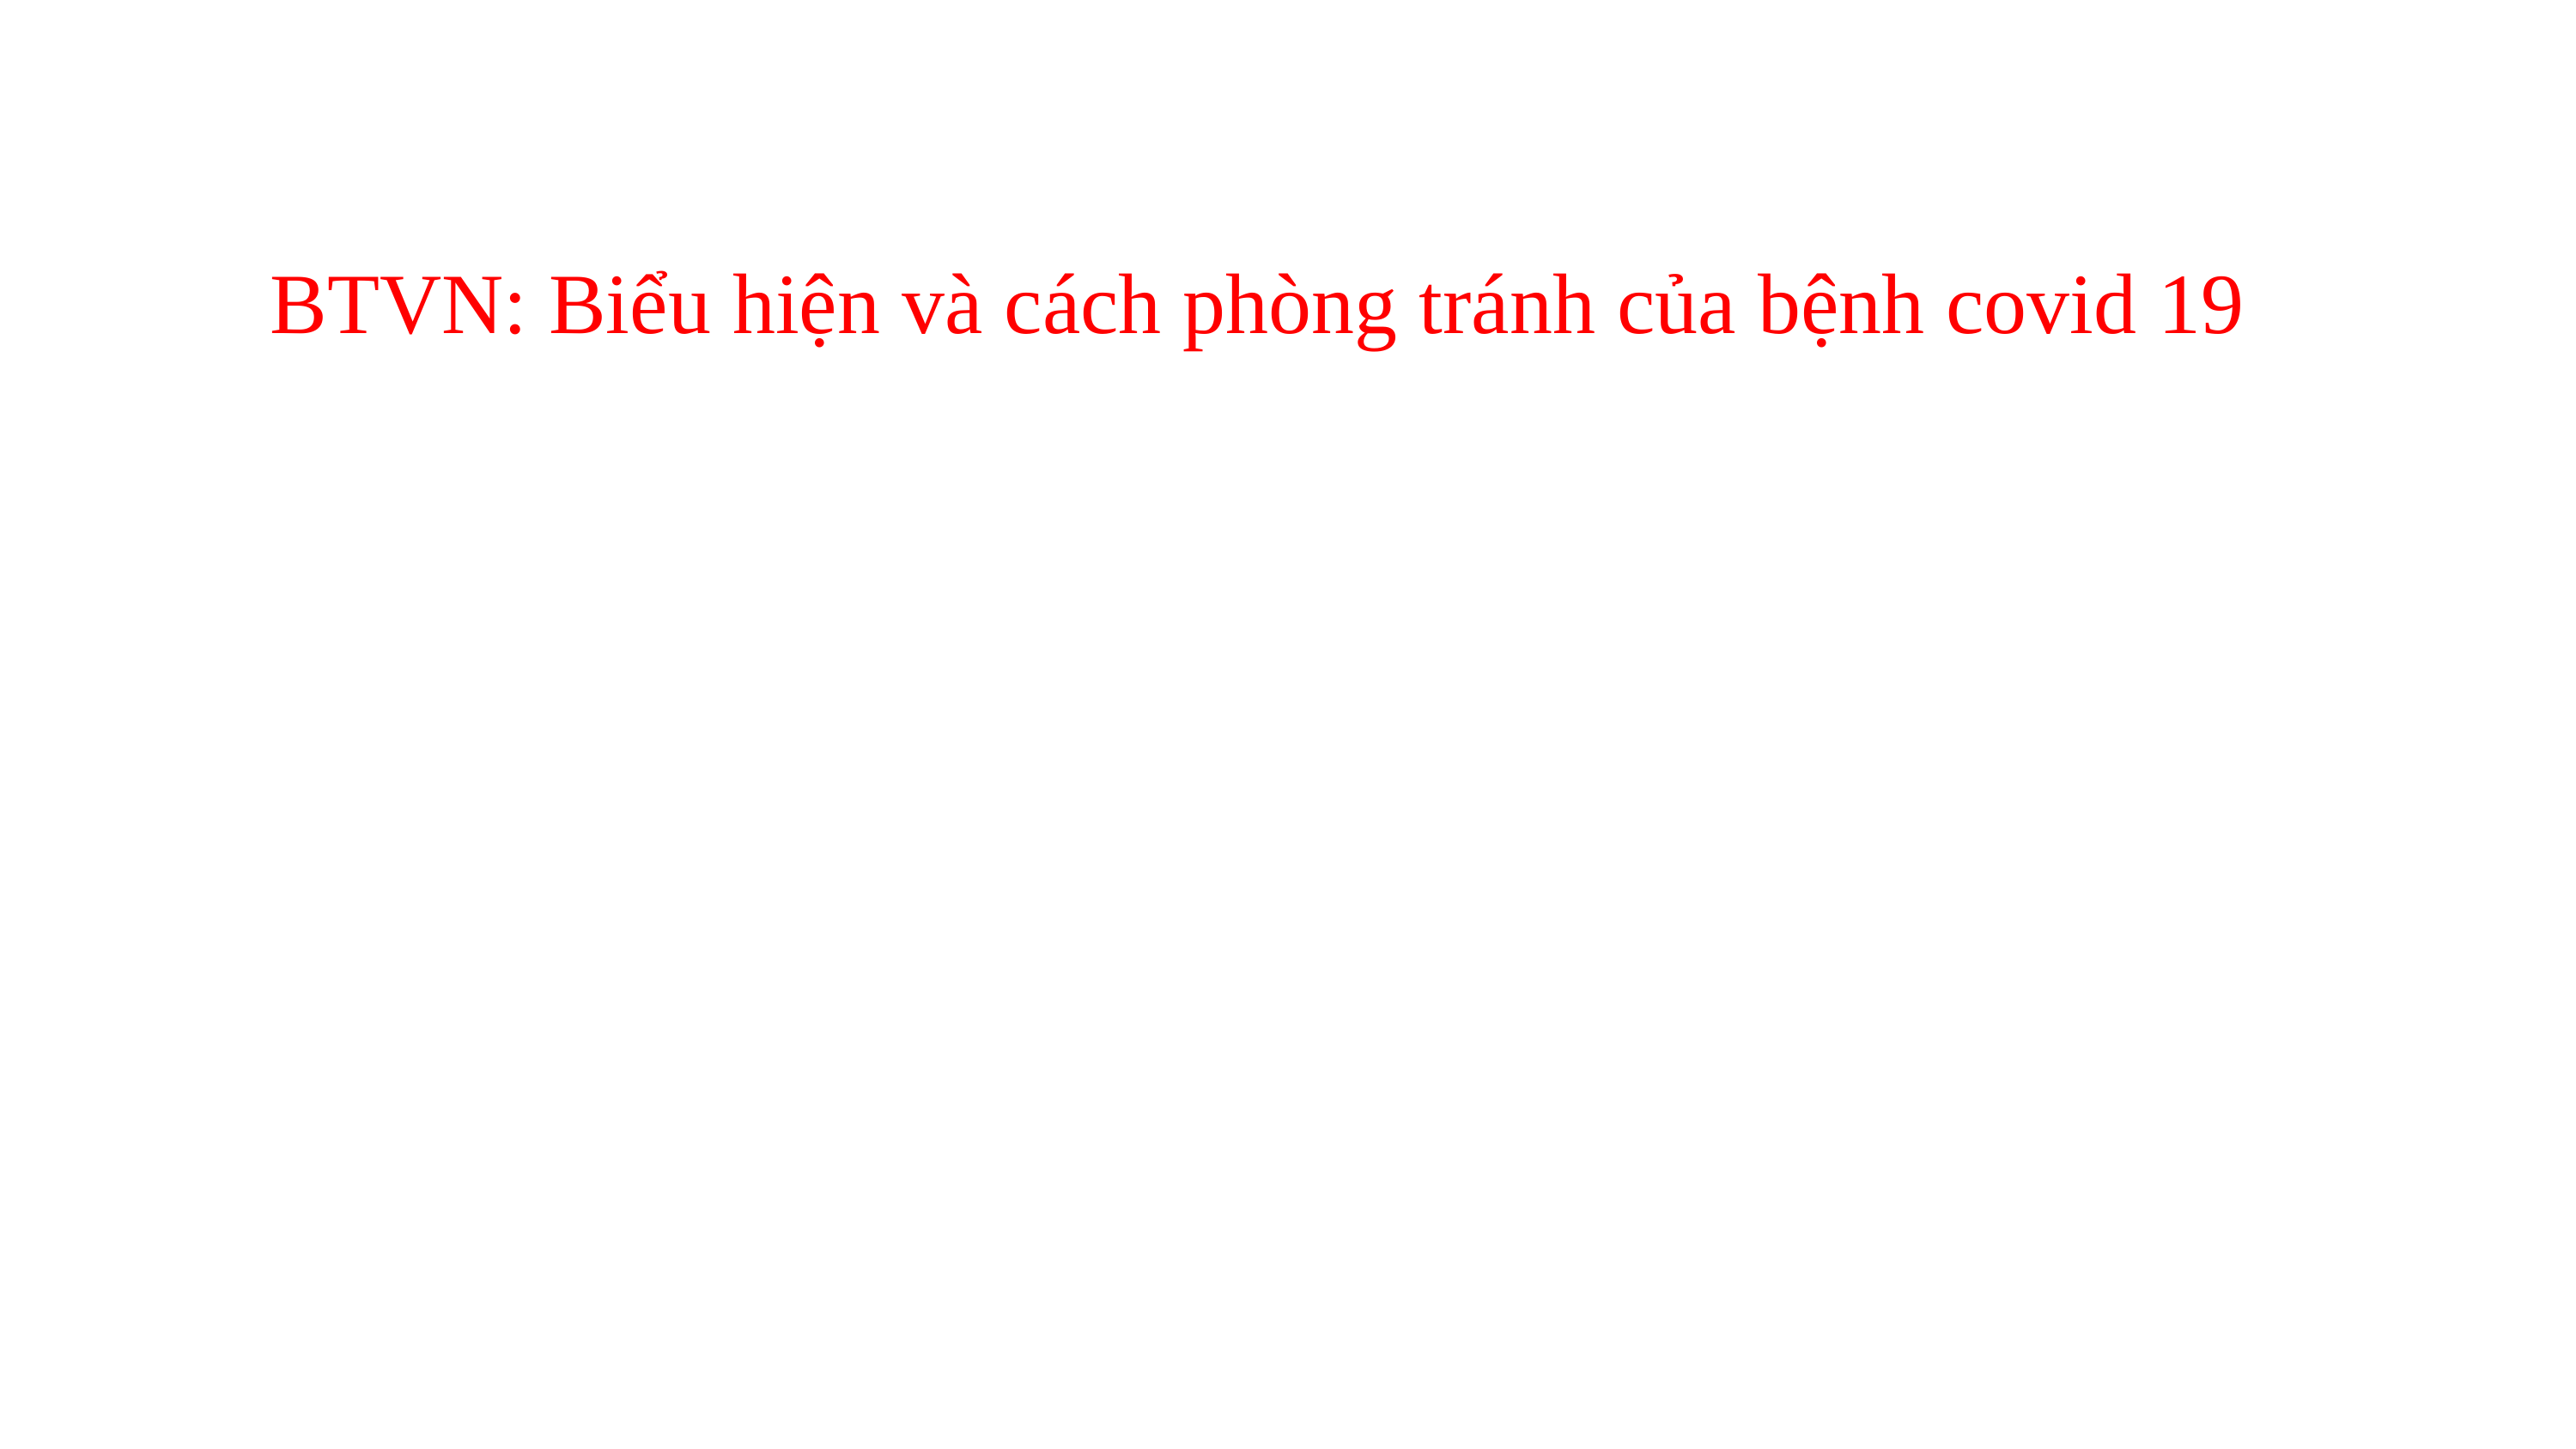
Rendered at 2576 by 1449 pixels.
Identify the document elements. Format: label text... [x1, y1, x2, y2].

text_box BTVN: Biểu hiện và cách phòng tránh của bệnh covid 19 [258, 241, 2361, 357]
